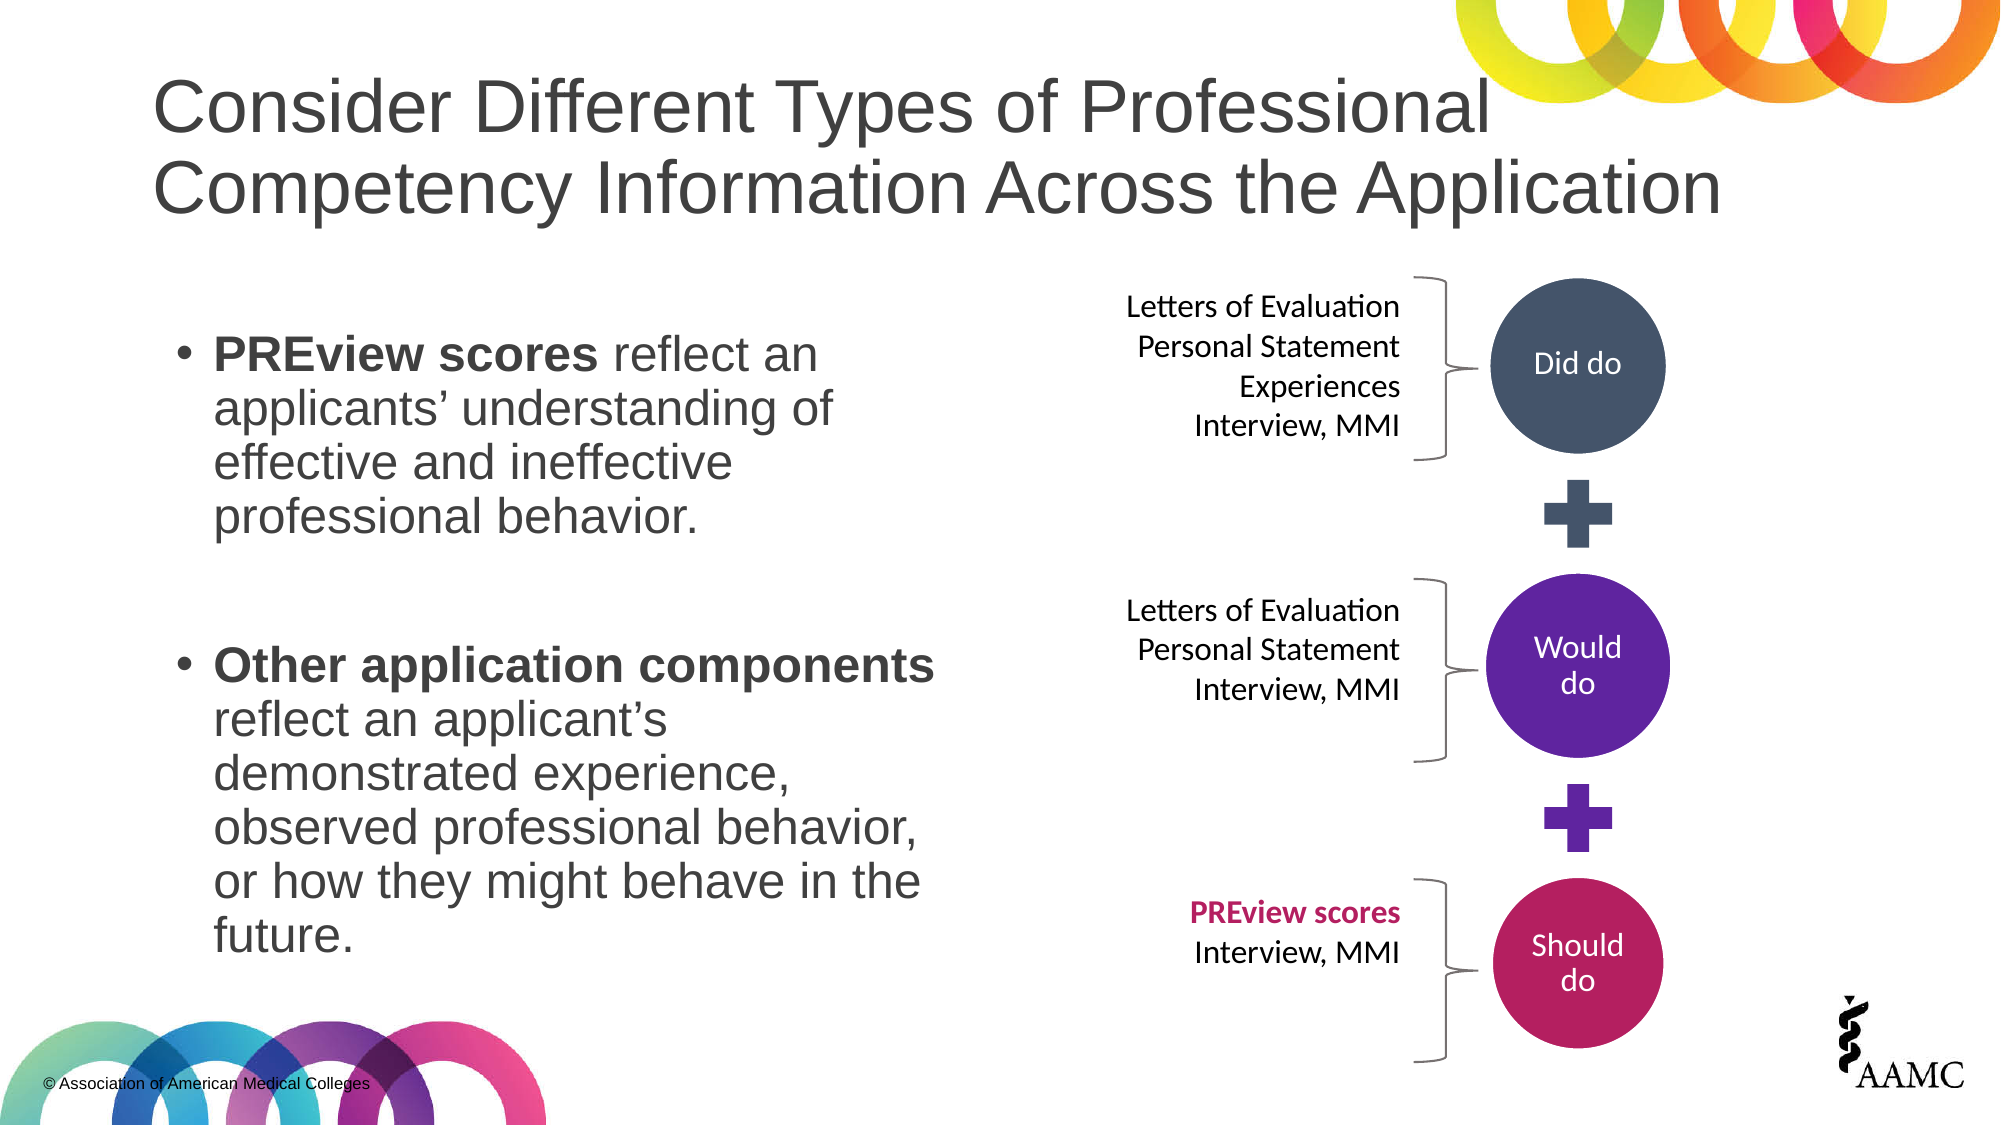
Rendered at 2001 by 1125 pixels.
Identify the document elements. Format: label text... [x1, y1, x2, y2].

text_box Letters of Evaluation Personal Statement Interview, MMI [983, 580, 1413, 715]
list PREview scores reflect an applicants’ understanding of effective and ineffective professional behavior. Other application components reflect an applicant’s demonstrated experience, observed professional behavior, or how they might behave in the future. [160, 320, 953, 1035]
picture [0, 0, 2001, 1125]
text_box [1413, 878, 1479, 1064]
text_box [1413, 577, 1479, 763]
text_box Letters of Evaluation Personal Statement Experiences Interview, MMI [983, 276, 1413, 451]
text_box PREview scores Interview, MMI [983, 882, 1413, 978]
text_box [1413, 276, 1479, 462]
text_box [1484, 277, 1672, 1050]
title Consider Different Types of Professional Competency Information Across the Application [137, 59, 1863, 278]
